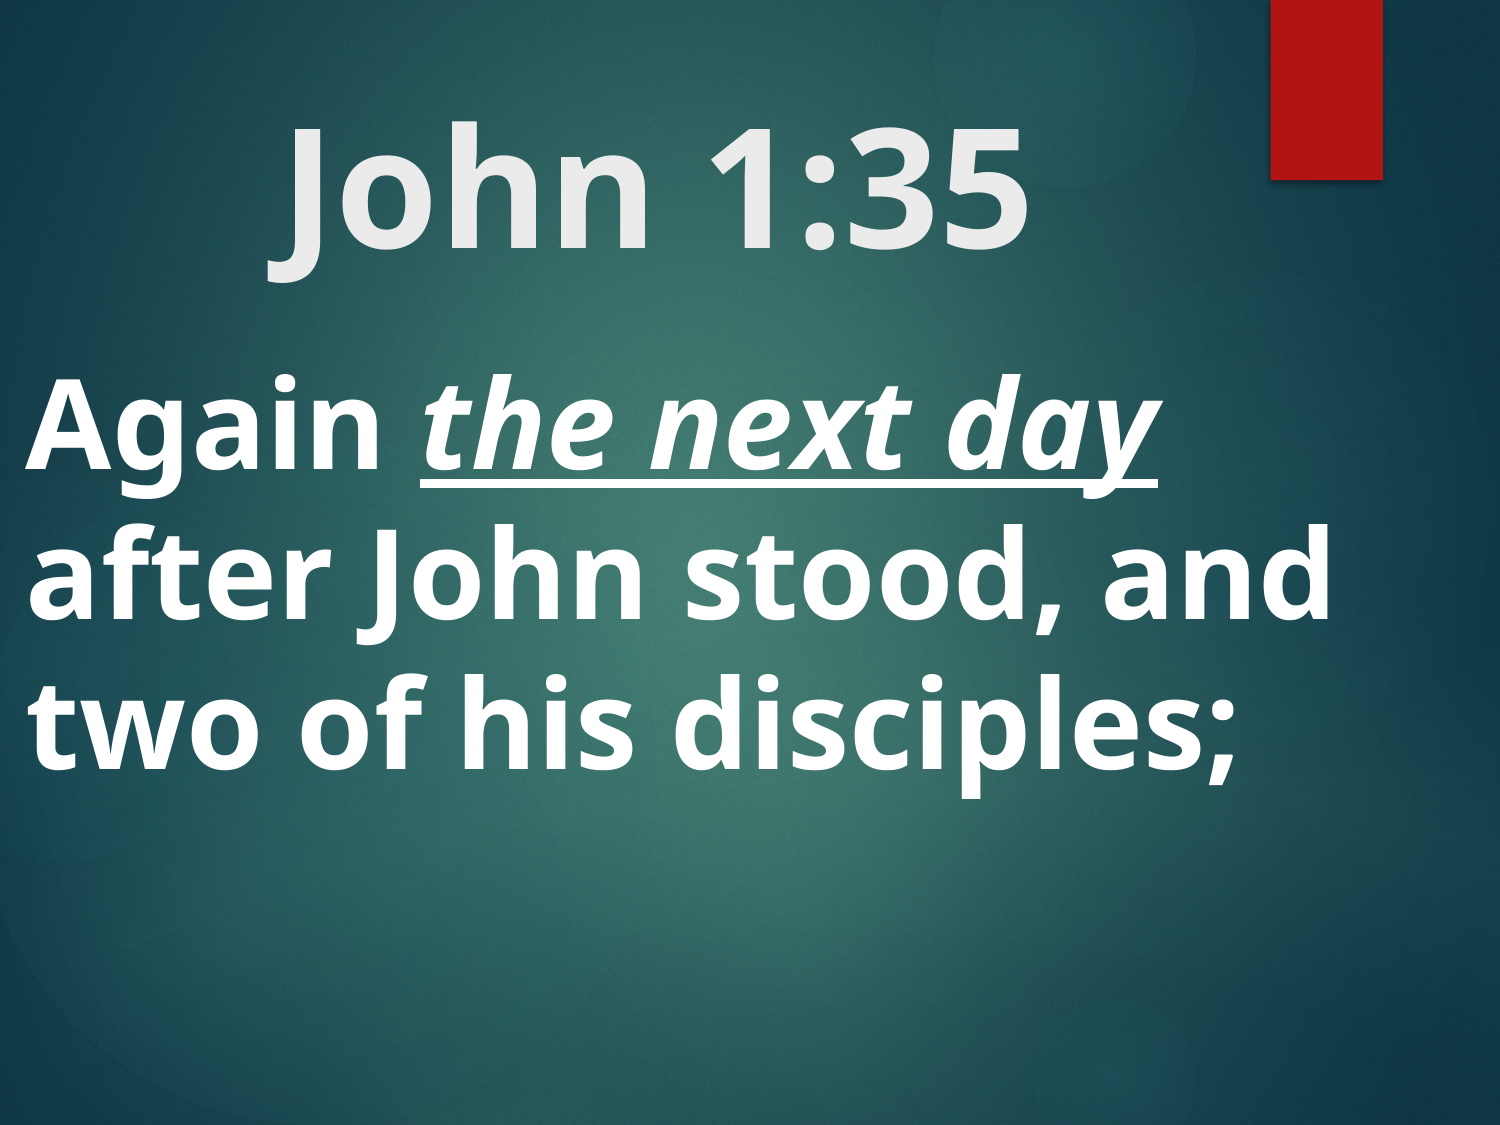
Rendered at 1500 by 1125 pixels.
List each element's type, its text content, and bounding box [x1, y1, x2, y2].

title John 1:35 [79, 74, 1237, 304]
list Again the next day after John stood, and two of his disciples; [10, 336, 1490, 1125]
